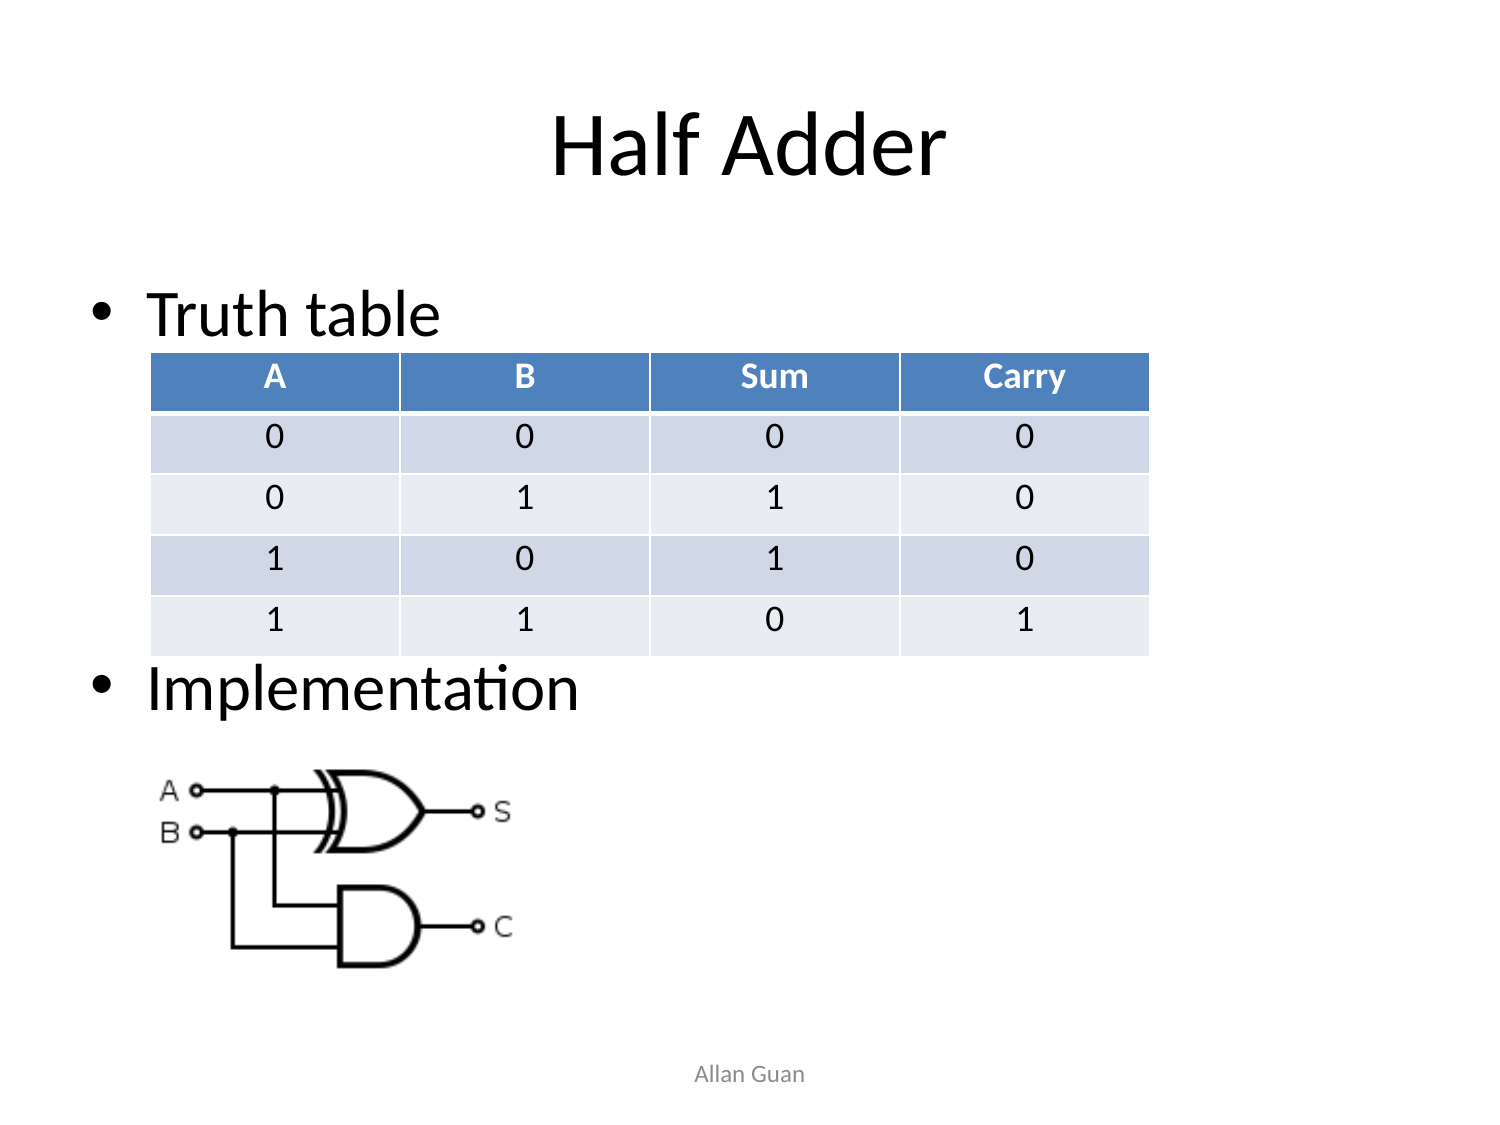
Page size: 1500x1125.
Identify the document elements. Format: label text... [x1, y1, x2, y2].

table_cell 0 [901, 475, 1149, 534]
table_header A [151, 353, 399, 411]
table_cell 0 [151, 475, 399, 534]
title Half Adder [75, 45, 1425, 233]
table_header Carry [901, 353, 1149, 411]
list Truth table Implementation [75, 262, 1425, 1005]
table_cell 1 [651, 475, 899, 534]
footer Allan Guan [512, 1042, 988, 1103]
table_cell 0 [401, 416, 649, 473]
table_cell 1 [901, 597, 1149, 656]
table_cell 1 [401, 475, 649, 534]
table_cell 1 [651, 536, 899, 595]
table_header B [401, 353, 649, 411]
table_cell 1 [401, 597, 649, 656]
table_cell 1 [151, 536, 399, 595]
table_cell 0 [901, 536, 1149, 595]
picture [149, 766, 526, 976]
table_header Sum [651, 353, 899, 411]
table_cell 0 [151, 416, 399, 473]
table_cell 0 [651, 597, 899, 656]
table_cell 0 [651, 416, 899, 473]
table_cell 0 [901, 416, 1149, 473]
table_cell 0 [401, 536, 649, 595]
table_cell 1 [151, 597, 399, 656]
